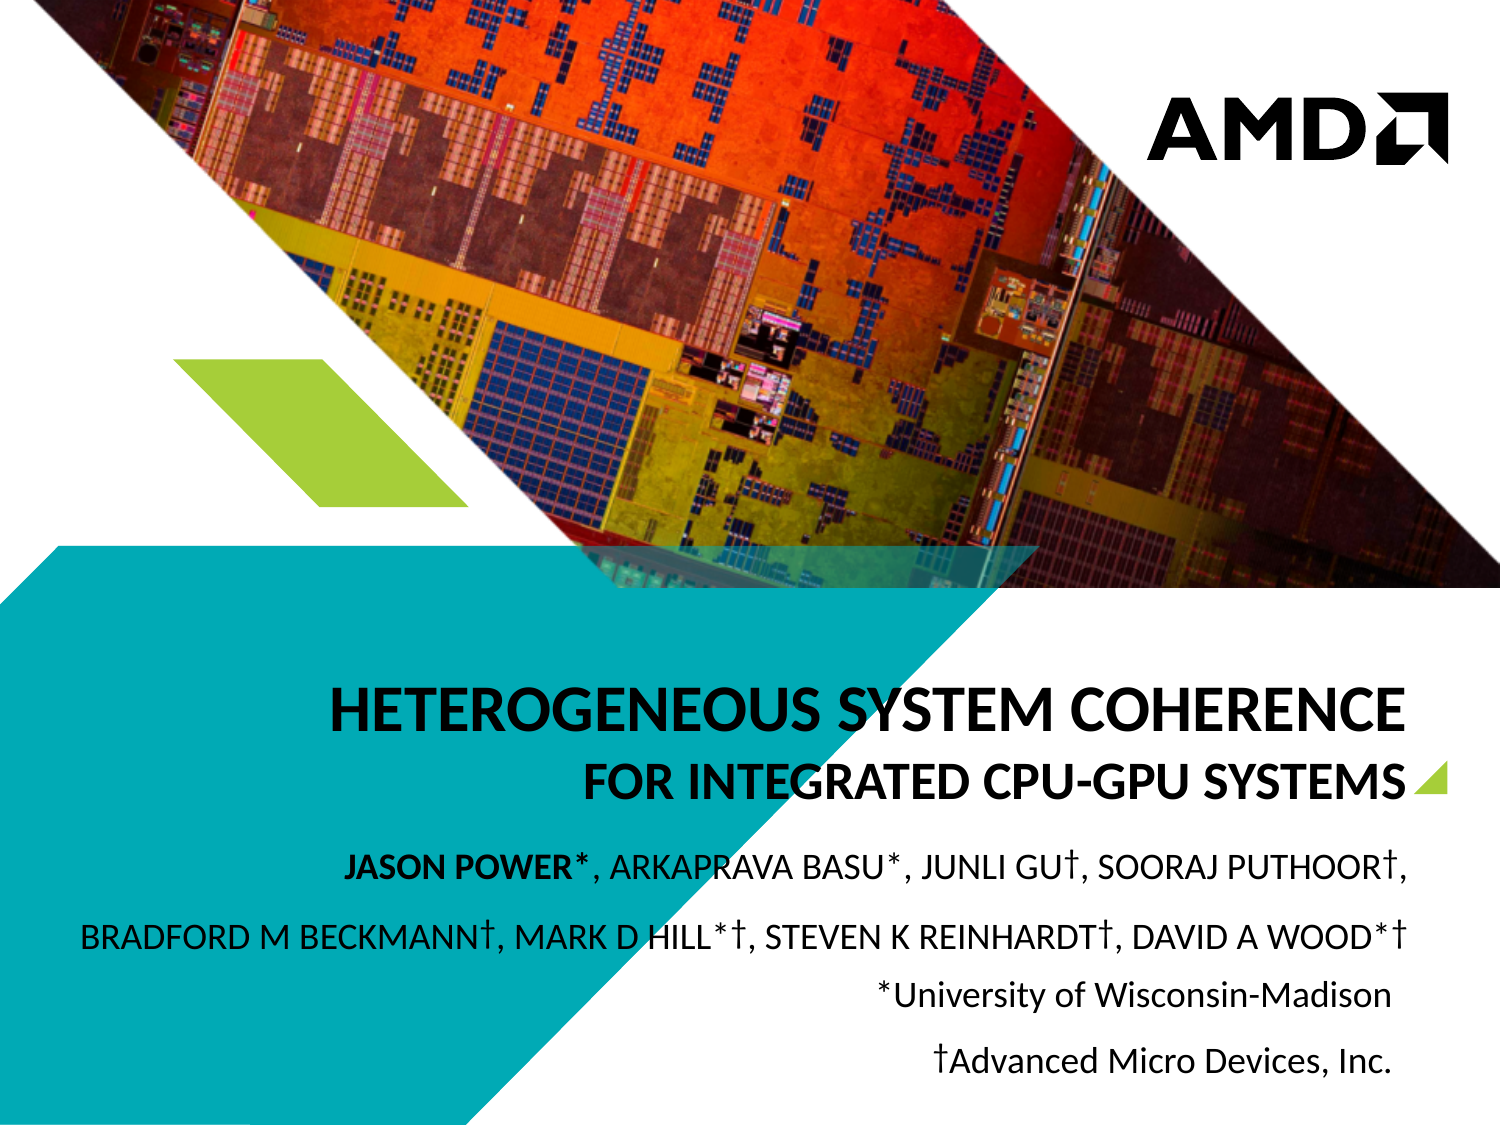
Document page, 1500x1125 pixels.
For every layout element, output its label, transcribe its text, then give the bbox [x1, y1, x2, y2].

title Heterogeneous System coherence for Integrated CPU-GPU Systems [87, 675, 1408, 810]
subtitle Jason Power*, Arkaprava Basu*, Junli Gu†, Sooraj Puthoor†, Bradford M Beckmann†, Mark D Hill*†, Steven K Reinhardt†, David A Wood*† [37, 821, 1408, 938]
text_box *University of Wisconsin-Madison †Advanced Micro Devices, Inc. [657, 962, 1408, 1093]
picture [33, 0, 1500, 588]
